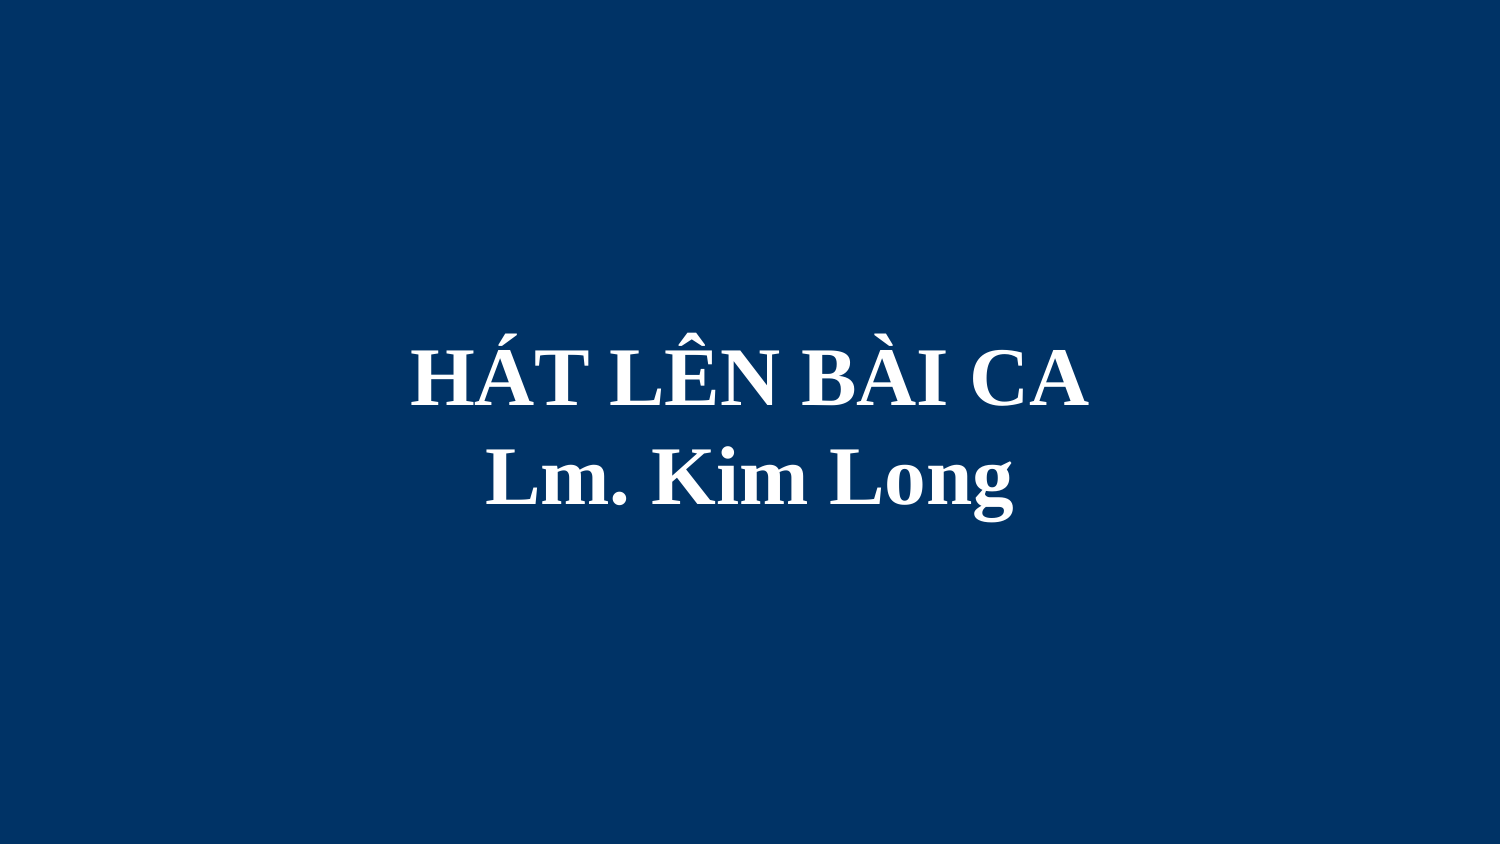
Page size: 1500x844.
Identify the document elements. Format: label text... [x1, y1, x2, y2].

title HÁT LÊN BÀI CA Lm. Kim Long [0, 0, 1500, 844]
